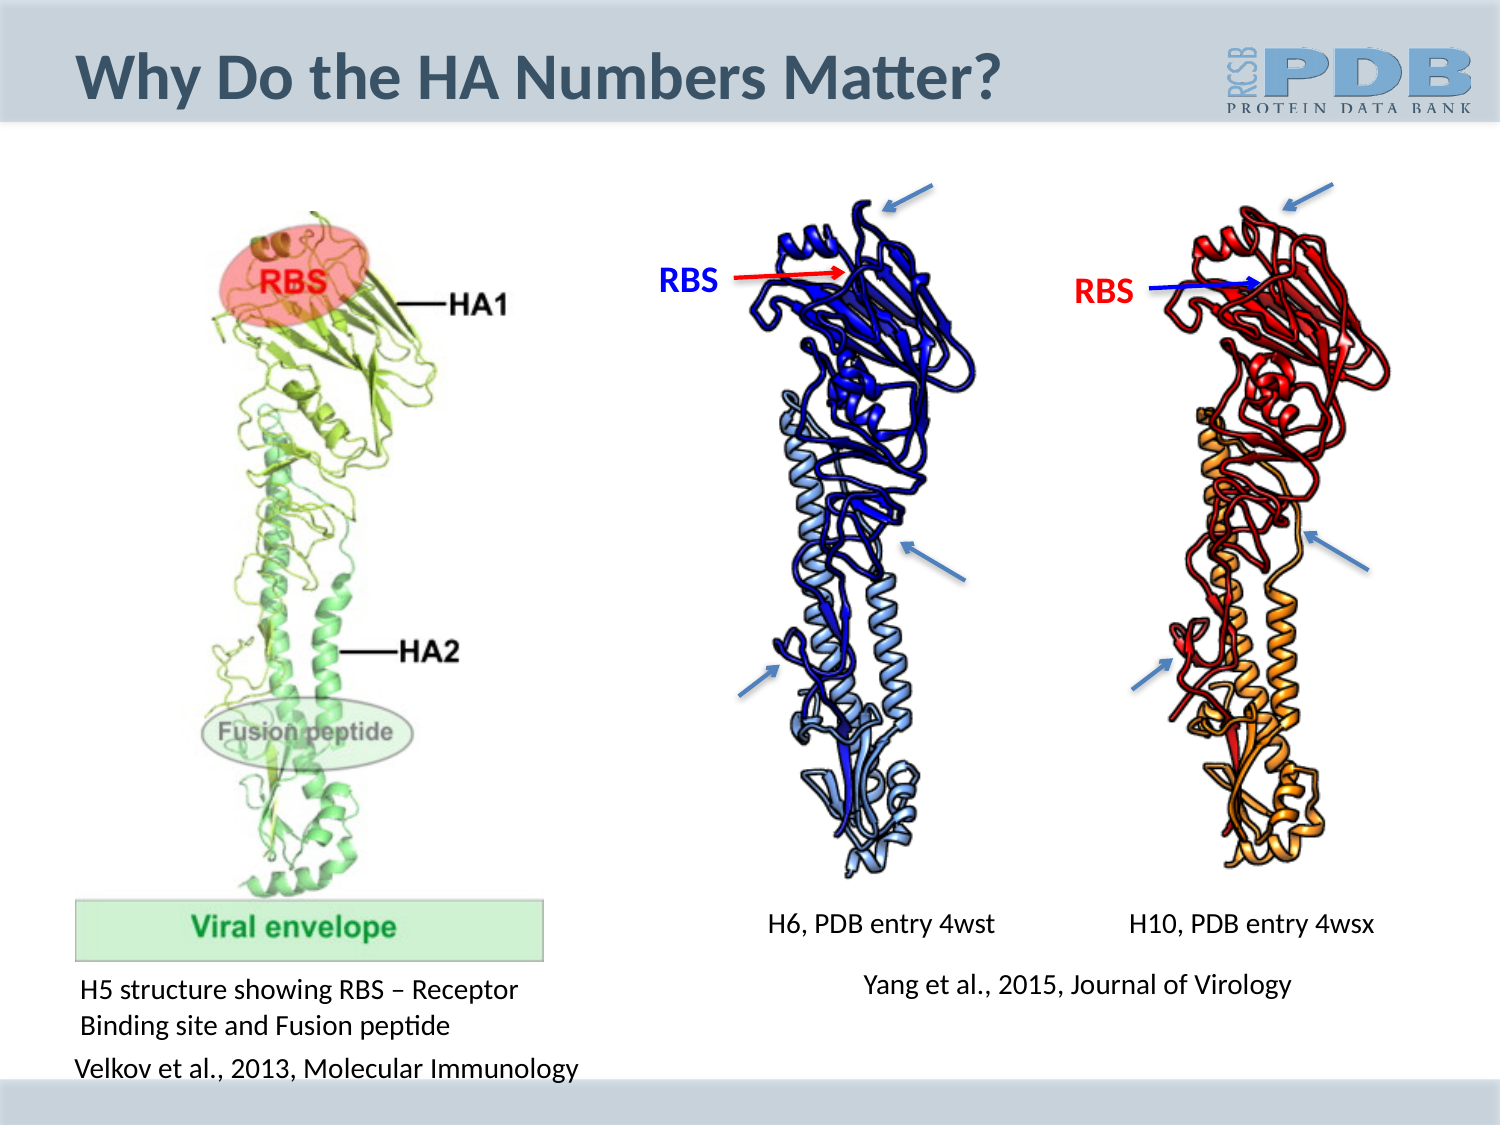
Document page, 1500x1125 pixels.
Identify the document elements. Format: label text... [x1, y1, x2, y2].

picture [643, 135, 1030, 962]
text_box H5 structure showing RBS – Receptor Binding site and Fusion peptide [65, 963, 566, 1042]
text_box Yang et al., 2015, Journal of Virology [848, 958, 1308, 1008]
picture [74, 210, 545, 962]
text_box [738, 664, 781, 697]
text_box Velkov et al., 2013, Molecular Immunology [59, 1042, 595, 1092]
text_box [1131, 657, 1174, 690]
title Why Do the HA Numbers Matter? [60, 24, 1400, 122]
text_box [1302, 531, 1369, 571]
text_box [881, 184, 933, 212]
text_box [1149, 282, 1261, 289]
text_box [734, 271, 846, 279]
picture [1060, 135, 1447, 962]
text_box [1281, 183, 1334, 211]
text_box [899, 541, 966, 581]
